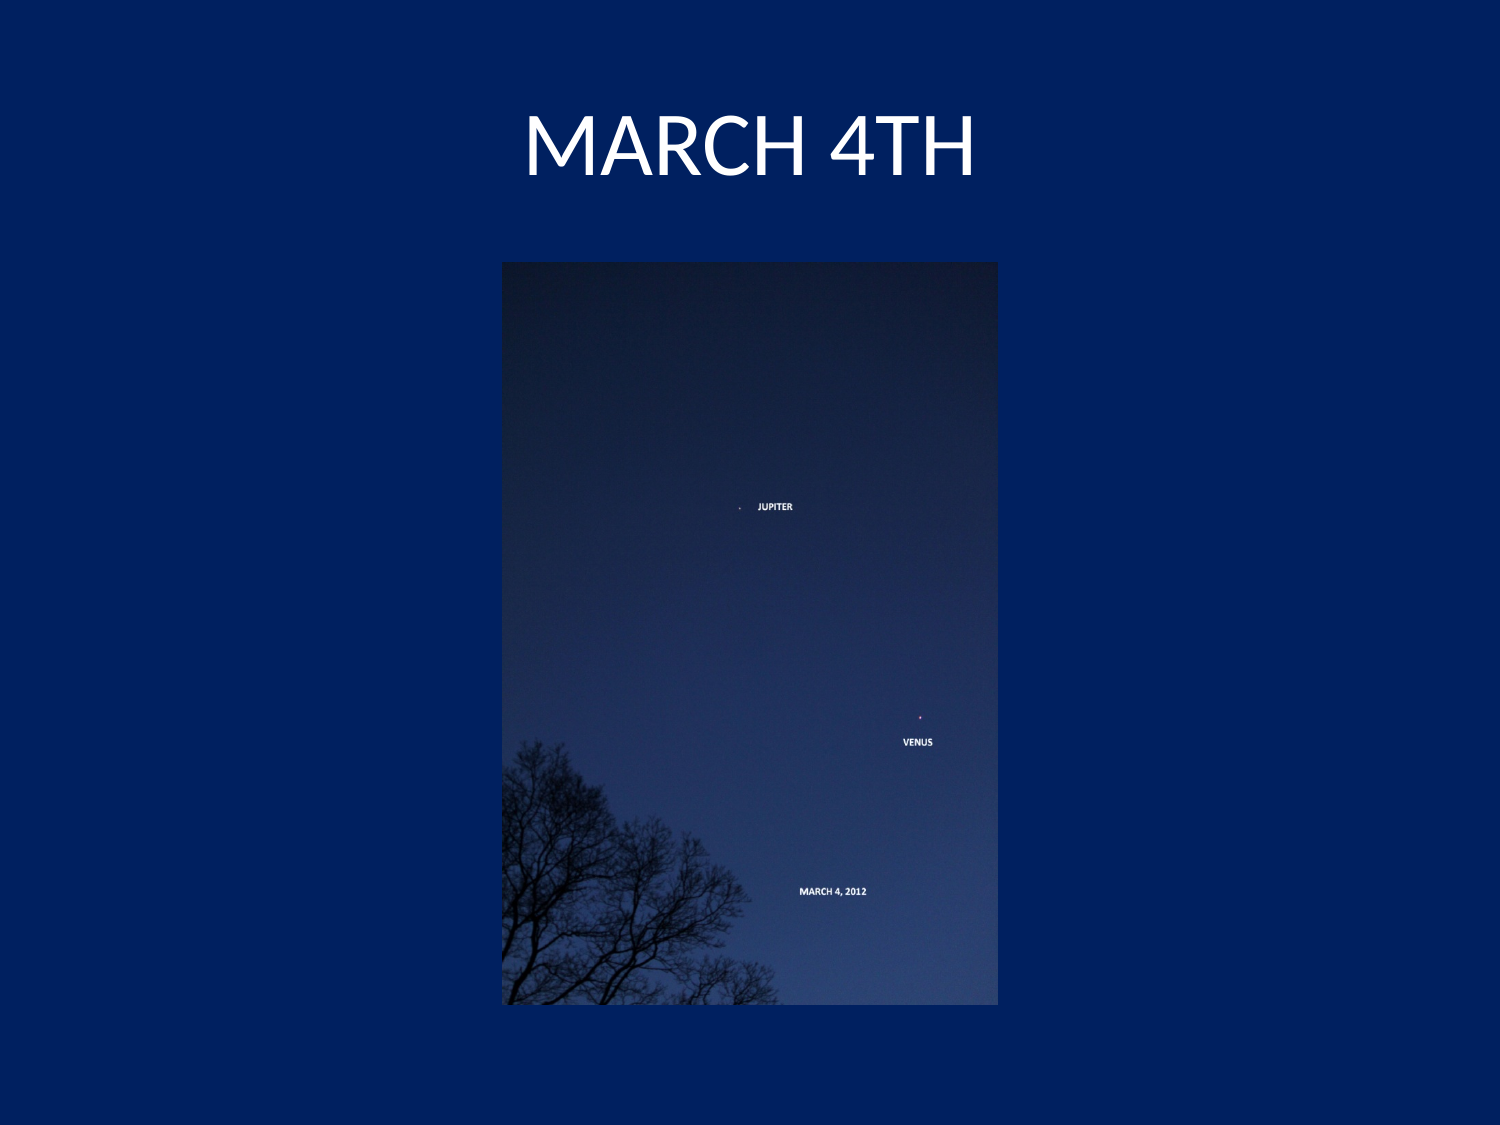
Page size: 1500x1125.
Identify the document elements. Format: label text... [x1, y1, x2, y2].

title MARCH 4TH [75, 45, 1425, 233]
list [502, 262, 998, 1006]
